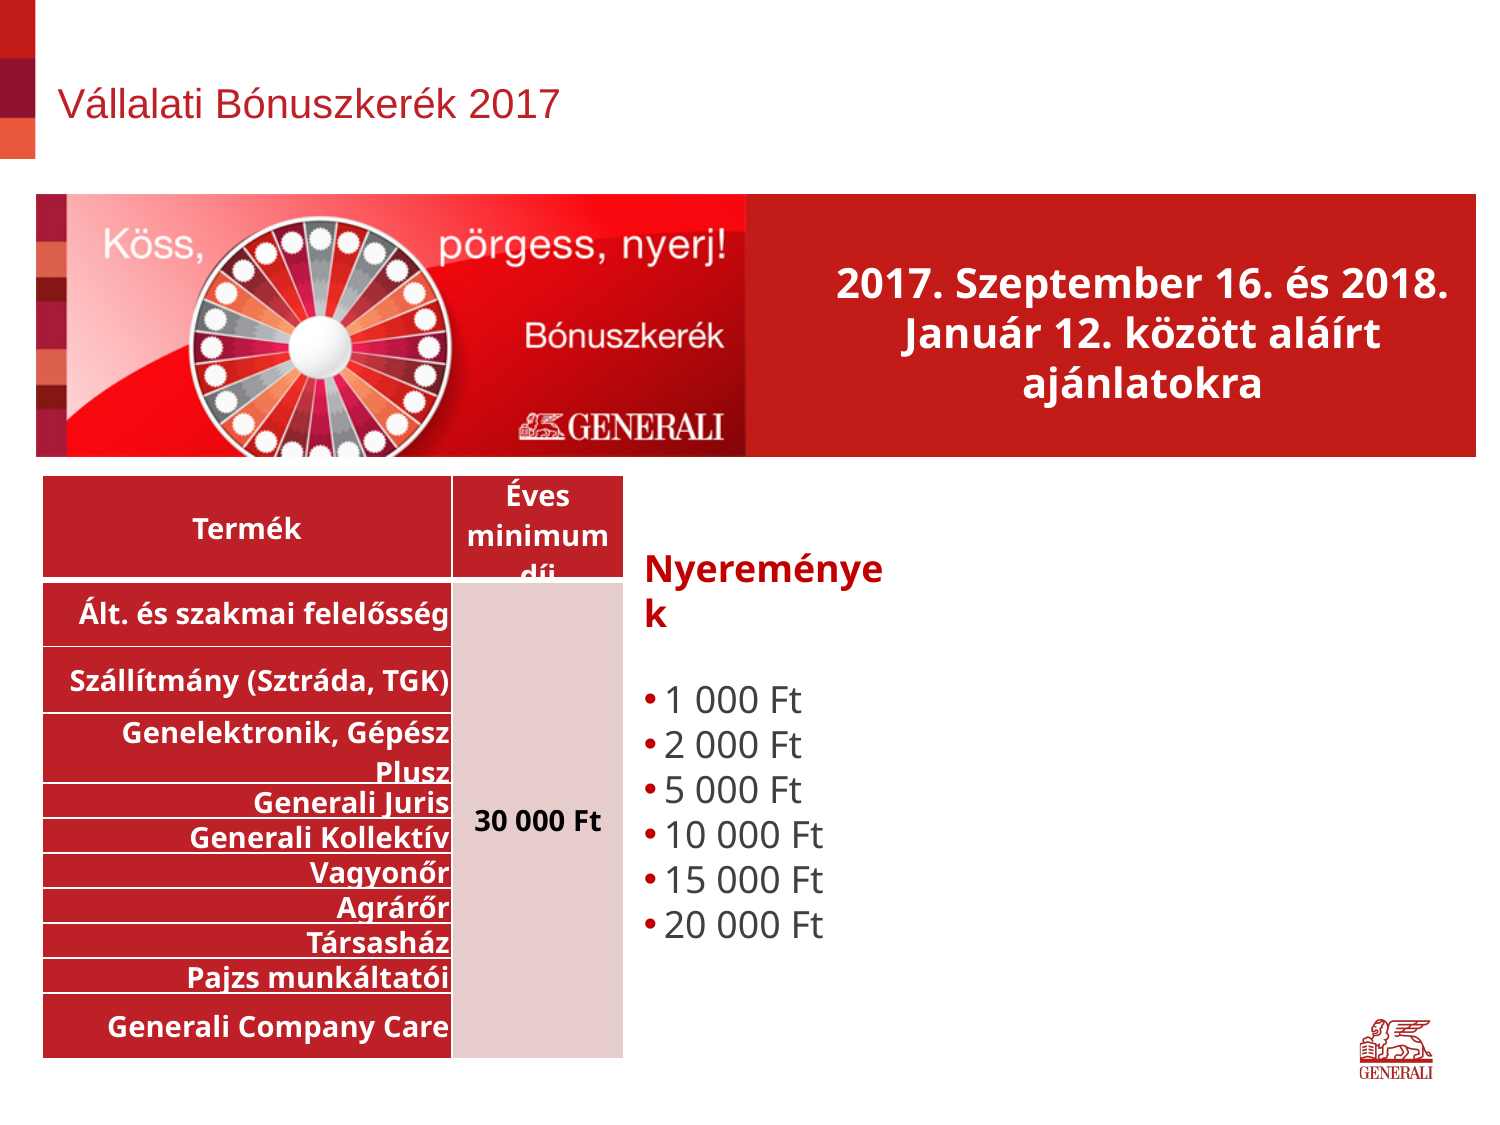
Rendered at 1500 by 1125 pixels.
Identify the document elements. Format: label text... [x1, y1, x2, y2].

title Vállalati Bónuszkerék 2017 [57, 81, 1434, 168]
text_box [36, 194, 1500, 1125]
picture [36, 194, 1476, 458]
